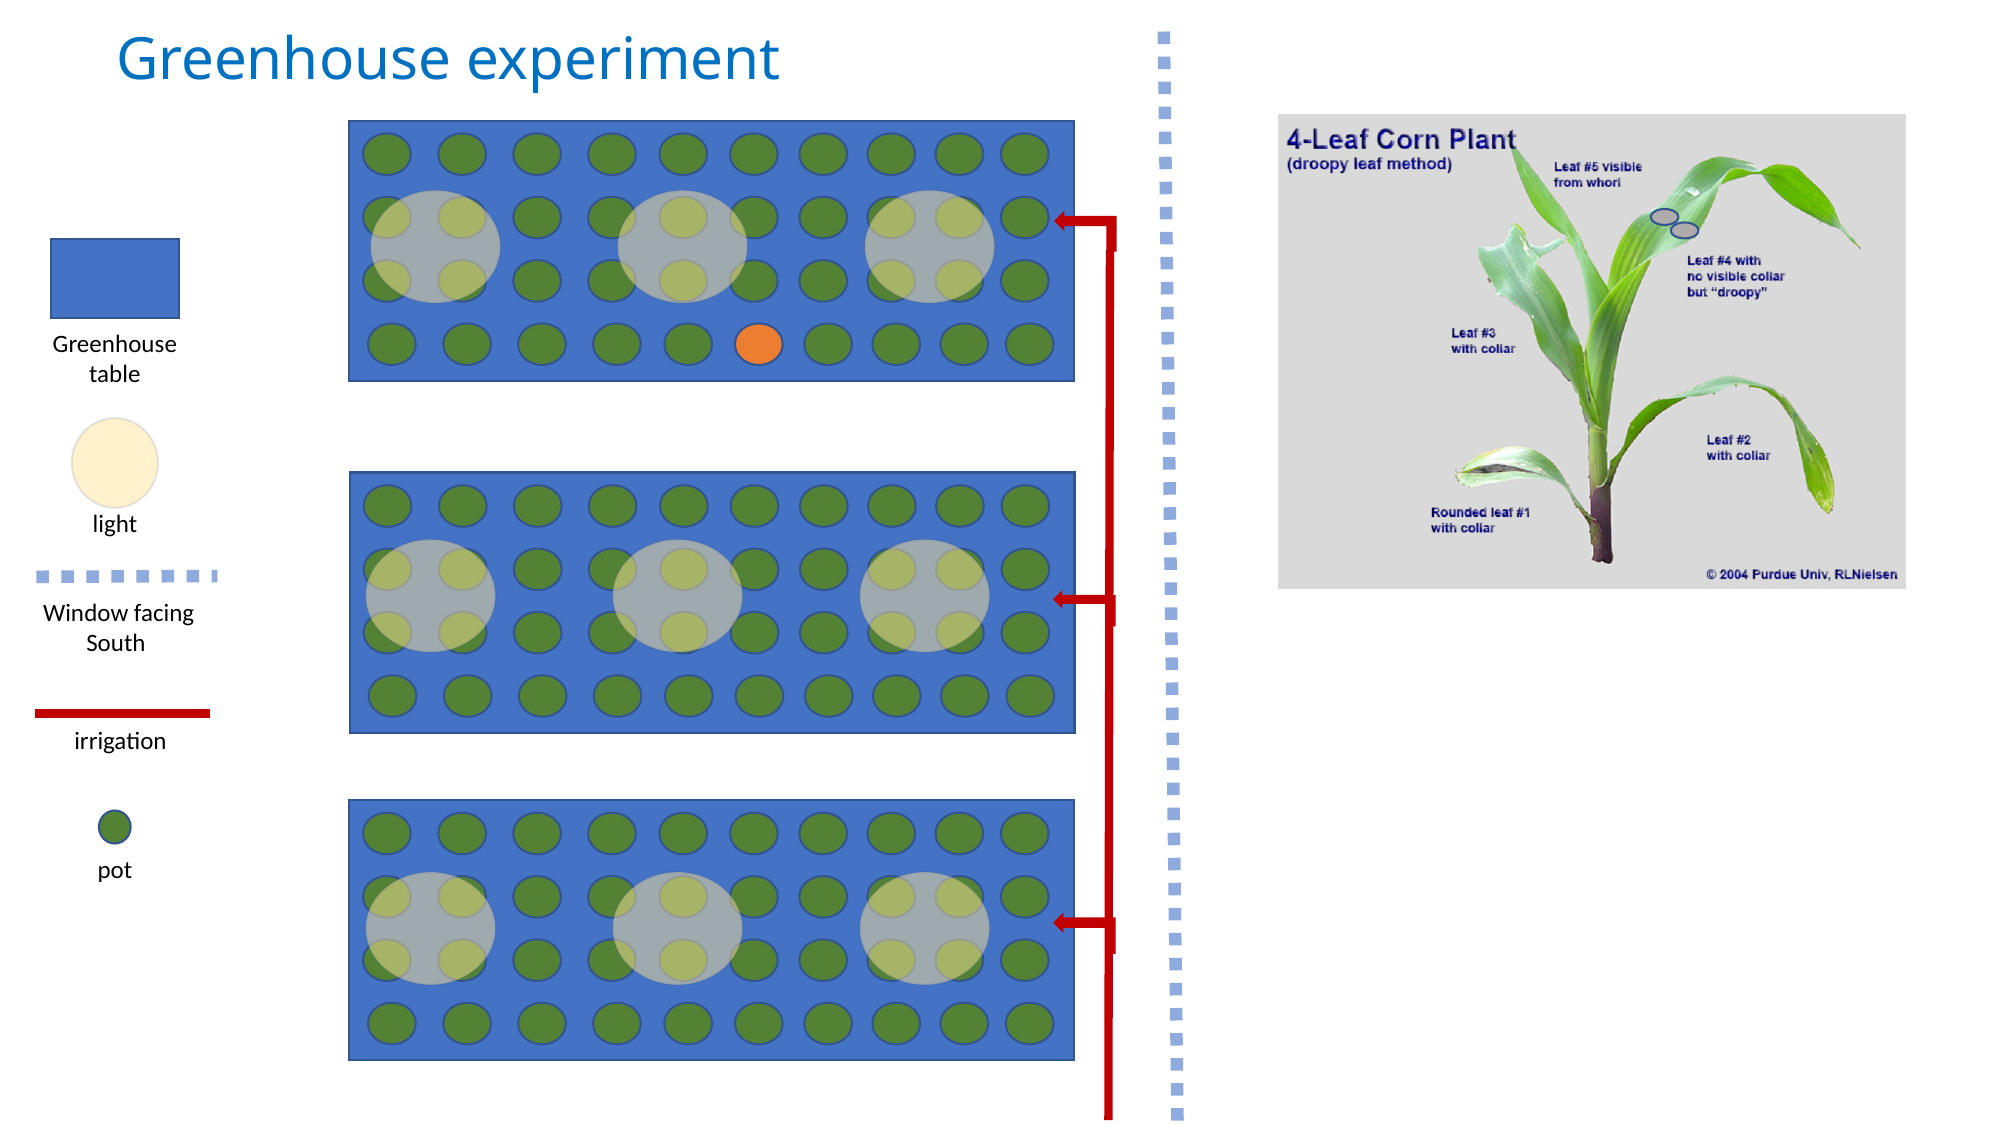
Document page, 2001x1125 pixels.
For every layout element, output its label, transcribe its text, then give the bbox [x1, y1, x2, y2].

text_box Window facing South [24, 588, 214, 664]
text_box light [71, 499, 158, 545]
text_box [1278, 114, 1906, 589]
text_box irrigation [42, 717, 200, 763]
text_box Greenhouse table [36, 319, 194, 395]
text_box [348, 31, 1180, 1125]
text_box Greenhouse experiment [0, 13, 1007, 99]
text_box [70, 417, 160, 499]
text_box [97, 809, 132, 845]
text_box [50, 238, 180, 319]
text_box pot [71, 845, 158, 891]
